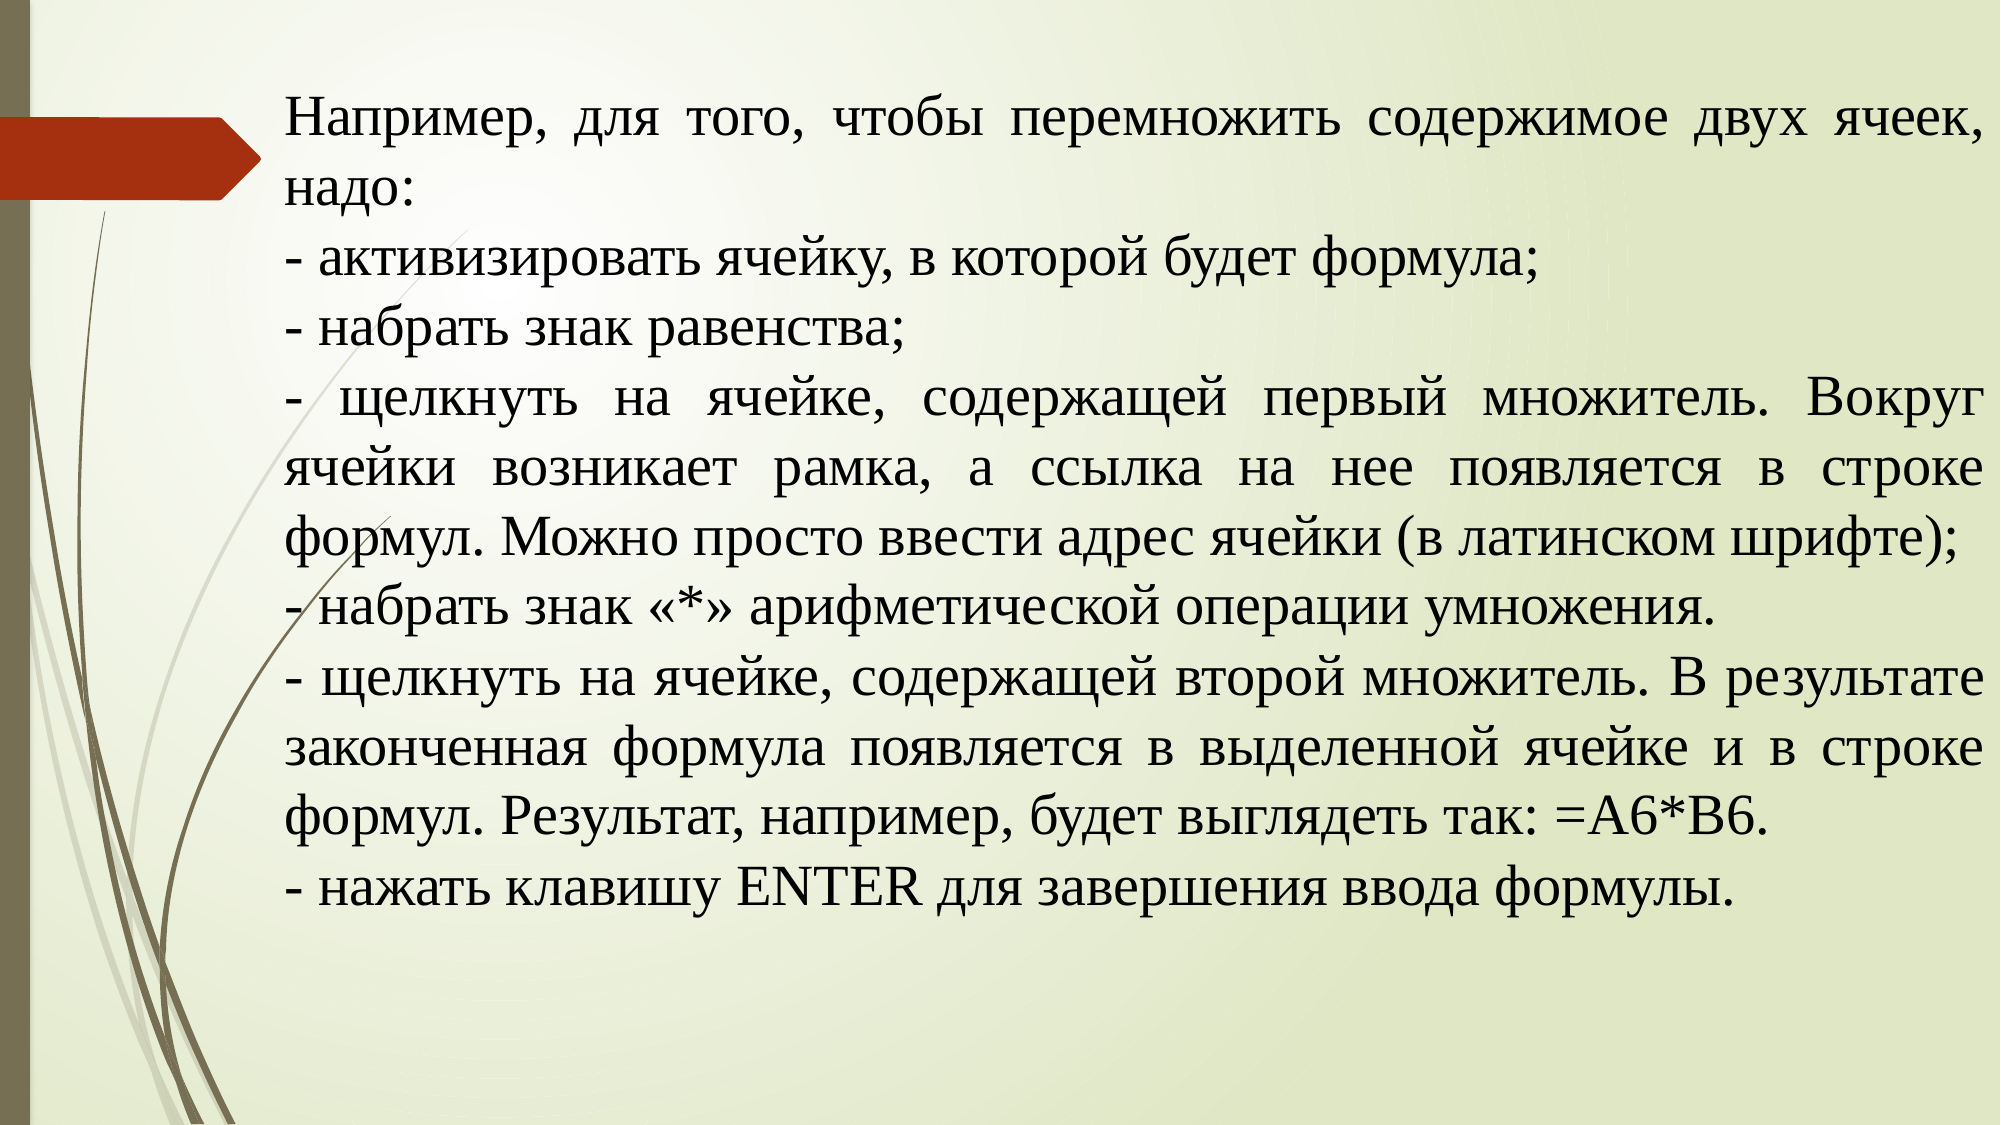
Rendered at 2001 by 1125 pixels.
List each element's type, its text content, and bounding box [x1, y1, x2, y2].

text_box Например, для того, чтобы перемножить содержимое двух ячеек, надо: - активизировать ячейку, в которой будет формула; - набрать знак равенства; - щелкнуть на ячейке, содержащей первый множитель. Во­круг ячейки возникает рамка, а ссылка на нее появляется в строке формул. Можно просто ввести адрес ячейки (в ла­тинском шрифте); - набрать знак «*» арифметической операции умножения. - щелкнуть на ячейке, содержащей второй множитель. В ре­зультате законченная формула появляется в выделенной ячейке и в строке формул. Результат, например, будет вы­глядеть так: =А6*В6. - нажать клавишу ENTER для завершения ввода формулы. [269, 69, 2000, 924]
